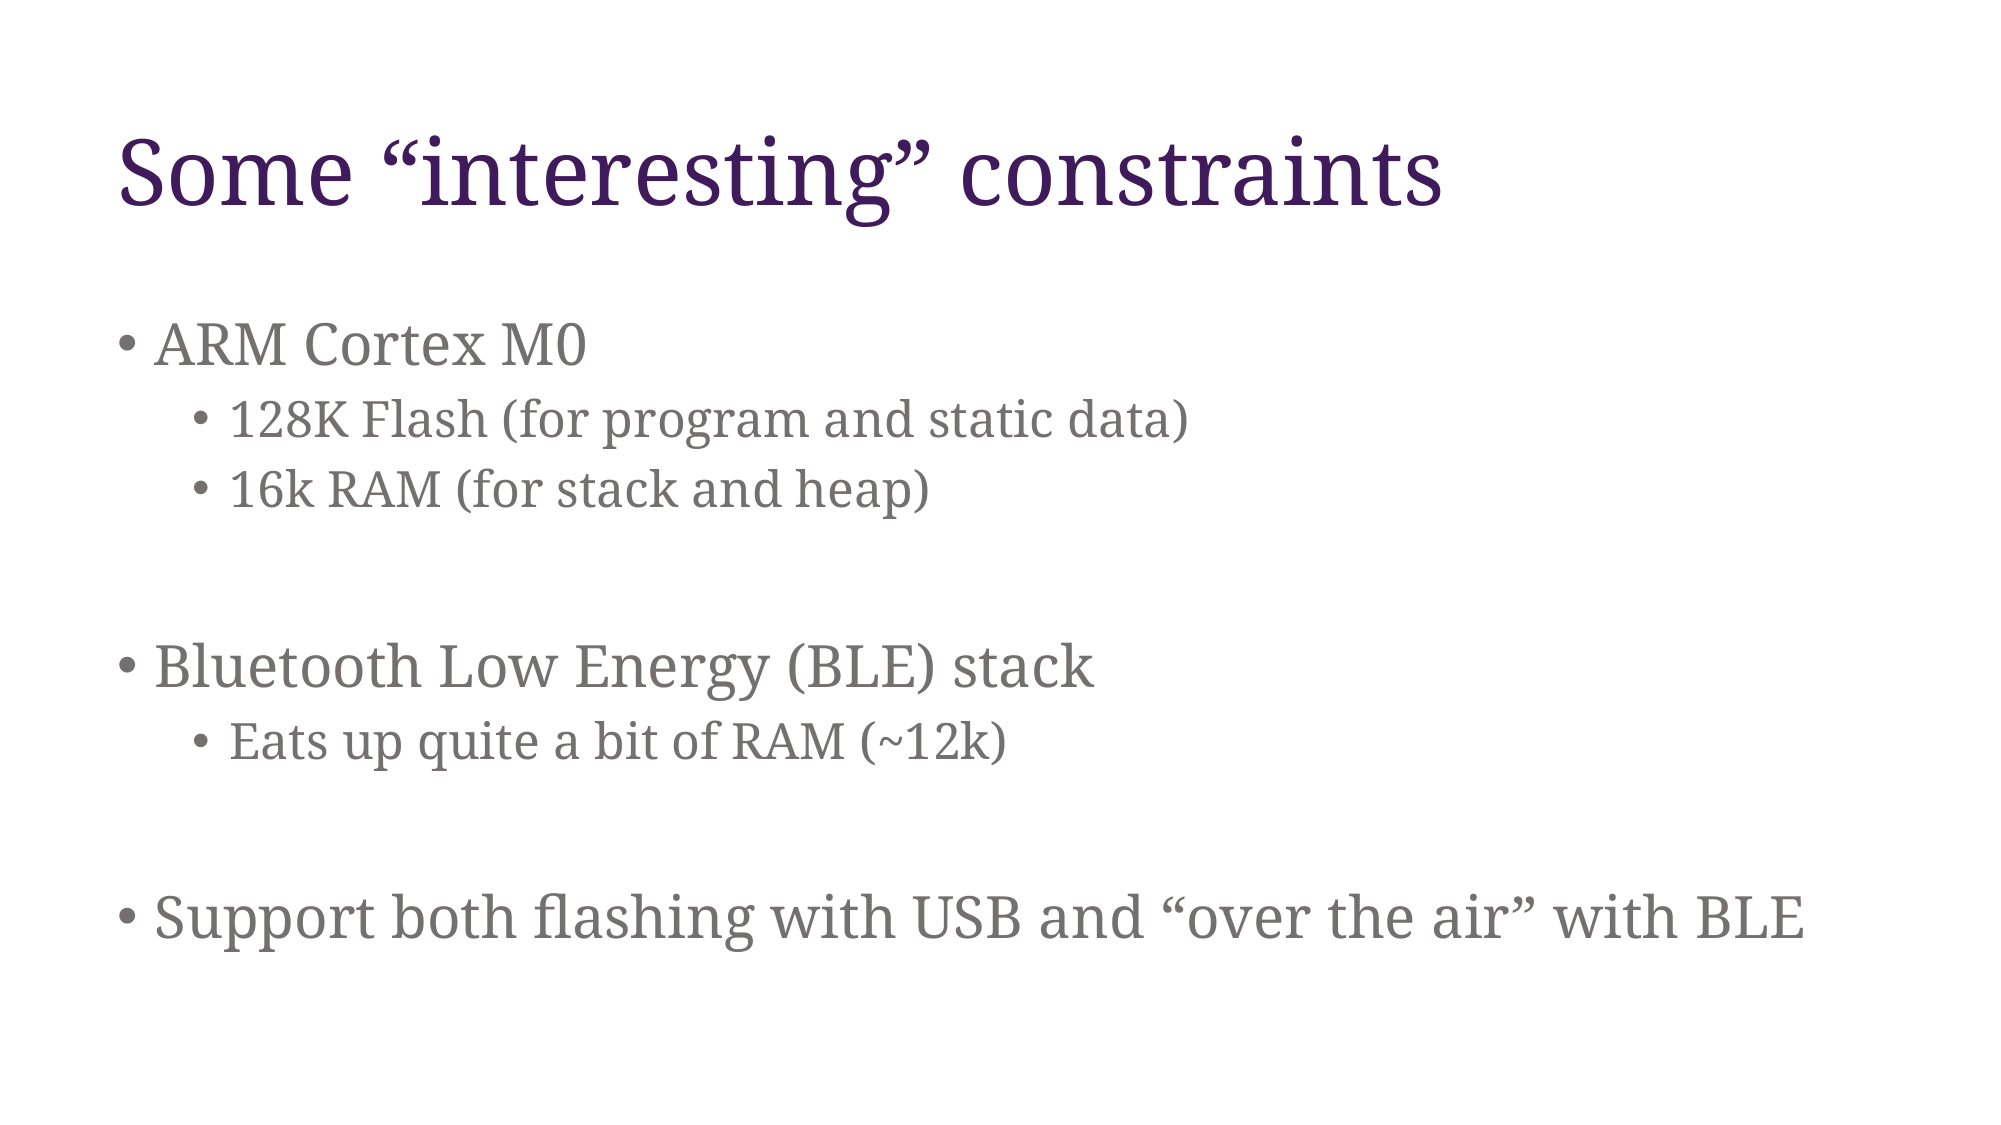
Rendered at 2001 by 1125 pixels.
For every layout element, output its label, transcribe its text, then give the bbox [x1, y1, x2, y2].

title Some “interesting” constraints [102, 59, 1827, 278]
list ARM Cortex M0 128K Flash (for program and static data) 16k RAM (for stack and heap) Bluetooth Low Energy (BLE) stack Eats up quite a bit of RAM (~12k) Support both flashing with USB and “over the air” with BLE [102, 299, 1827, 1014]
